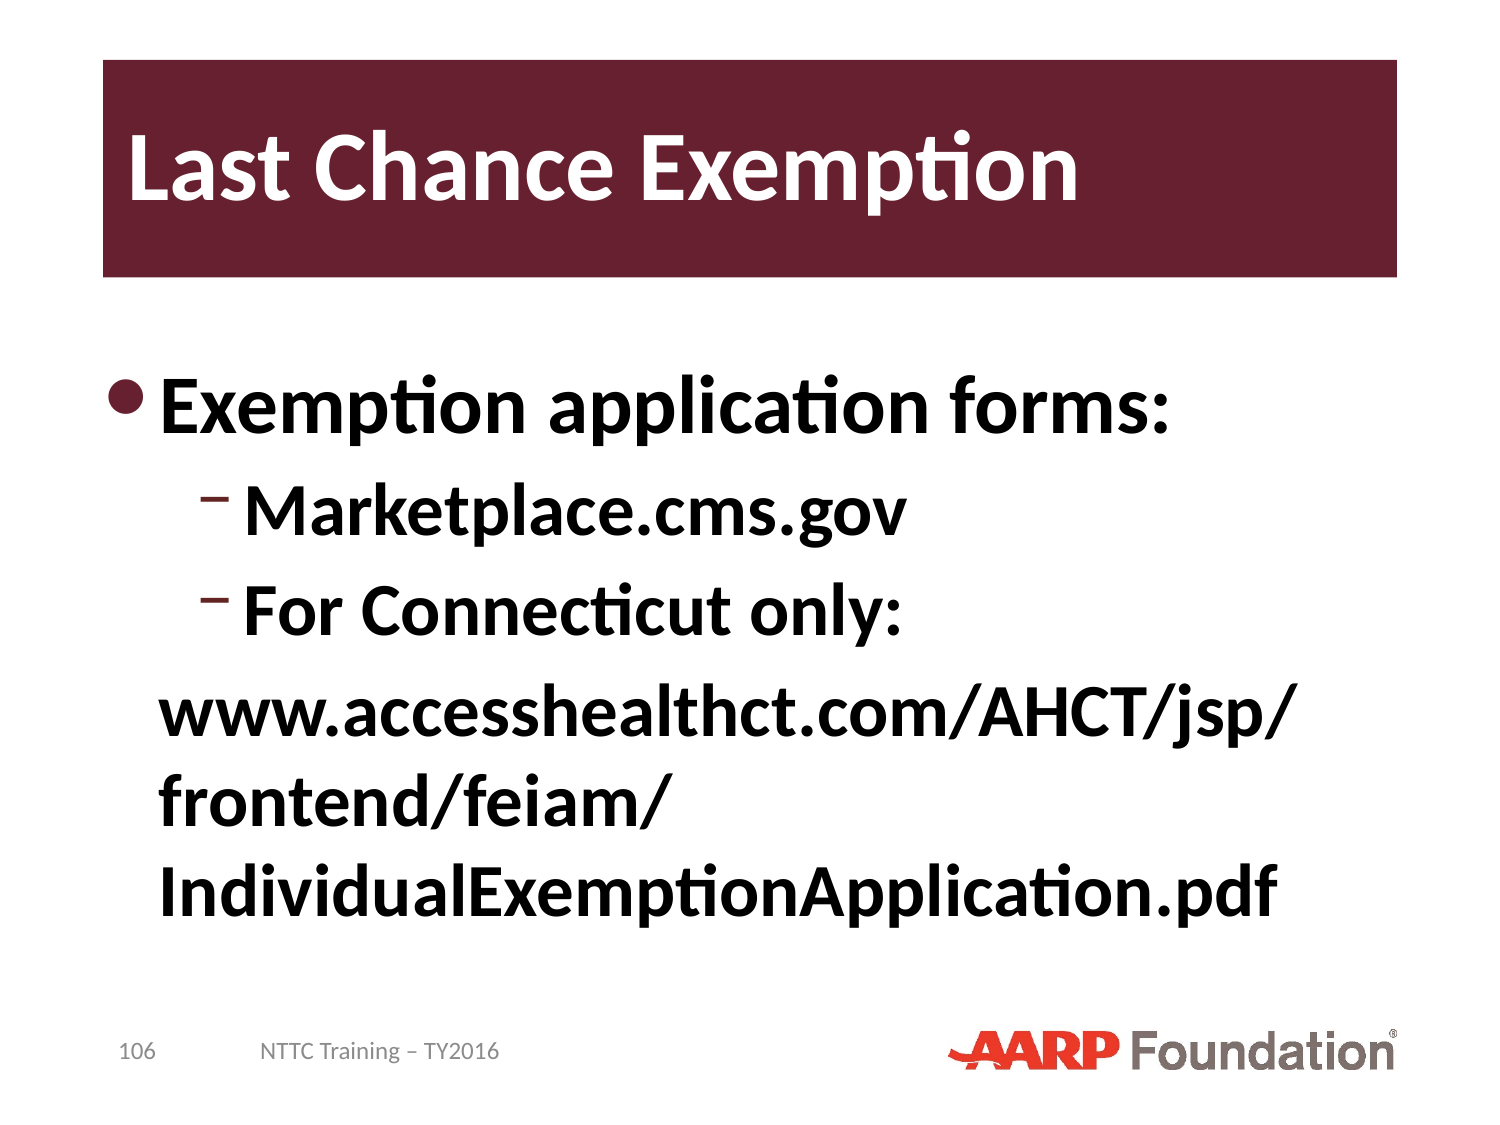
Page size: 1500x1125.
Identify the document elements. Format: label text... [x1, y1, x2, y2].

title Last Chance Exemption [103, 59, 1397, 278]
slide_number 106 [103, 1019, 208, 1080]
picture [948, 1029, 1397, 1070]
list Exemption application forms: Marketplace.cms.gov For Connecticut only: www.accesshealthct.com/AHCT/jsp/frontend/feiam/IndividualExemptionApplication.pdf [103, 350, 1394, 988]
footer NTTC Training – TY2016 [245, 1019, 812, 1080]
